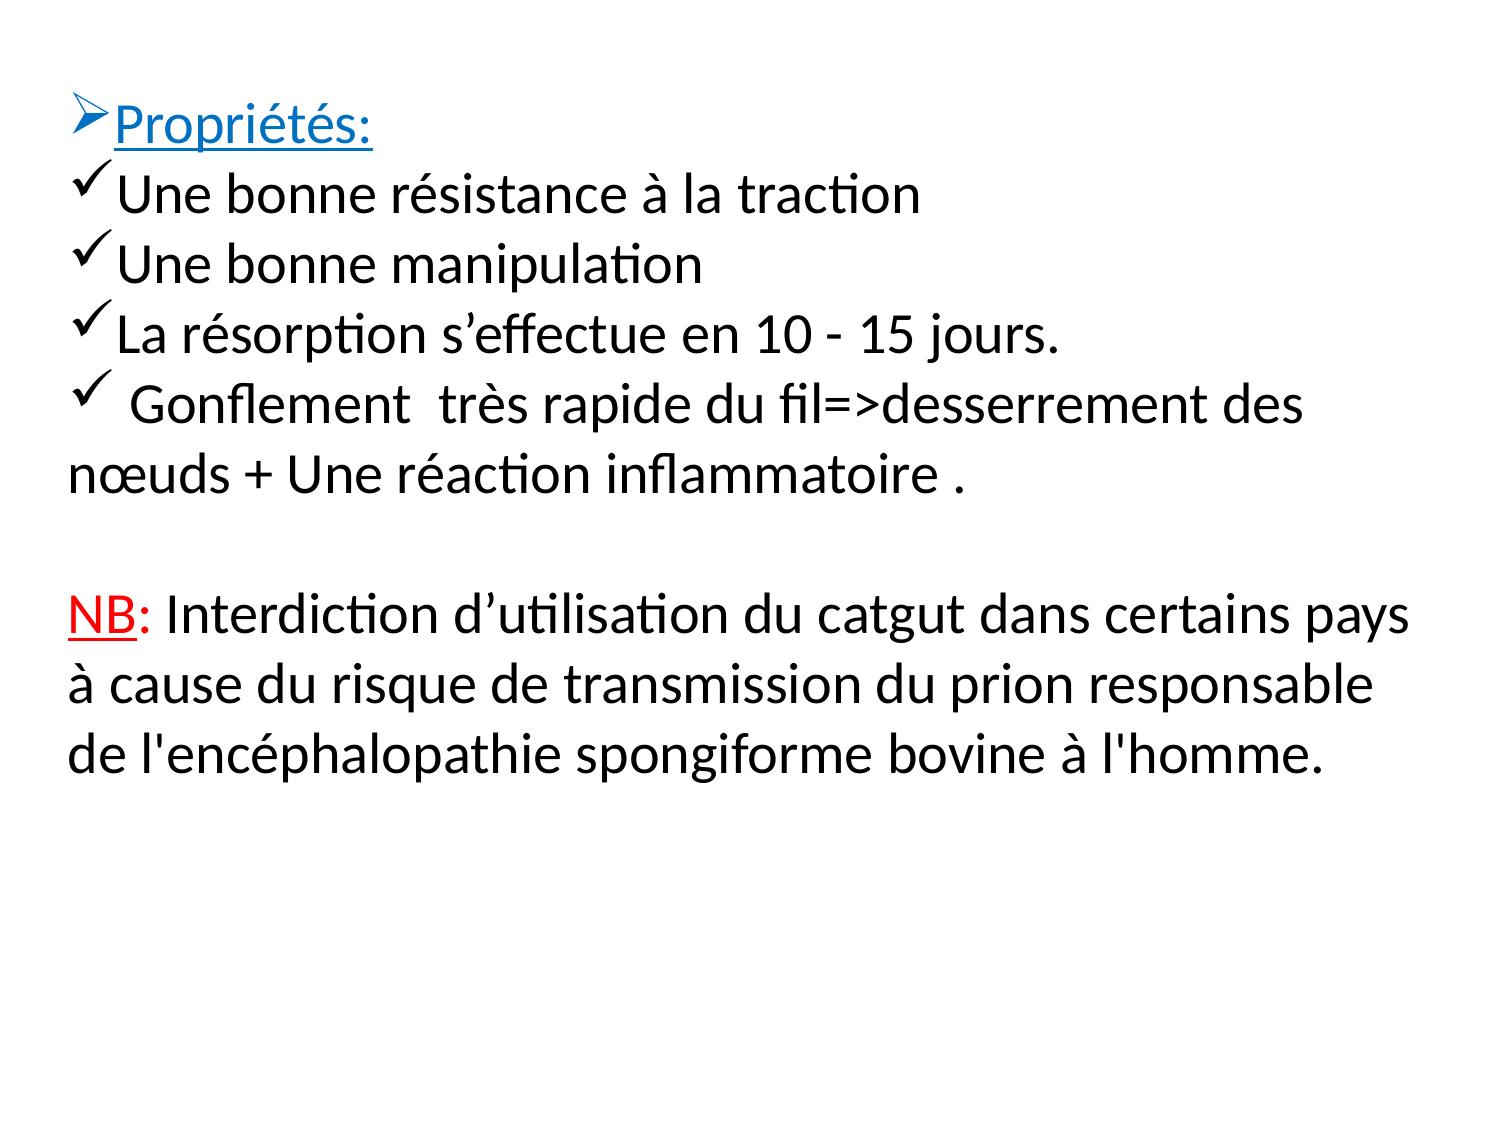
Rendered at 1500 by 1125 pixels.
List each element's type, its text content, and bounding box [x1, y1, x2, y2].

text_box Propriétés: Une bonne résistance à la traction Une bonne manipulation La résorption s’effectue en 10 - 15 jours. Gonflement très rapide du fil=>desserrement des nœuds + Une réaction inflammatoire . NB: Interdiction d’utilisation du catgut dans certains pays à cause du risque de transmission du prion responsable de l'encéphalopathie spongiforme bovine à l'homme. [53, 78, 1459, 793]
